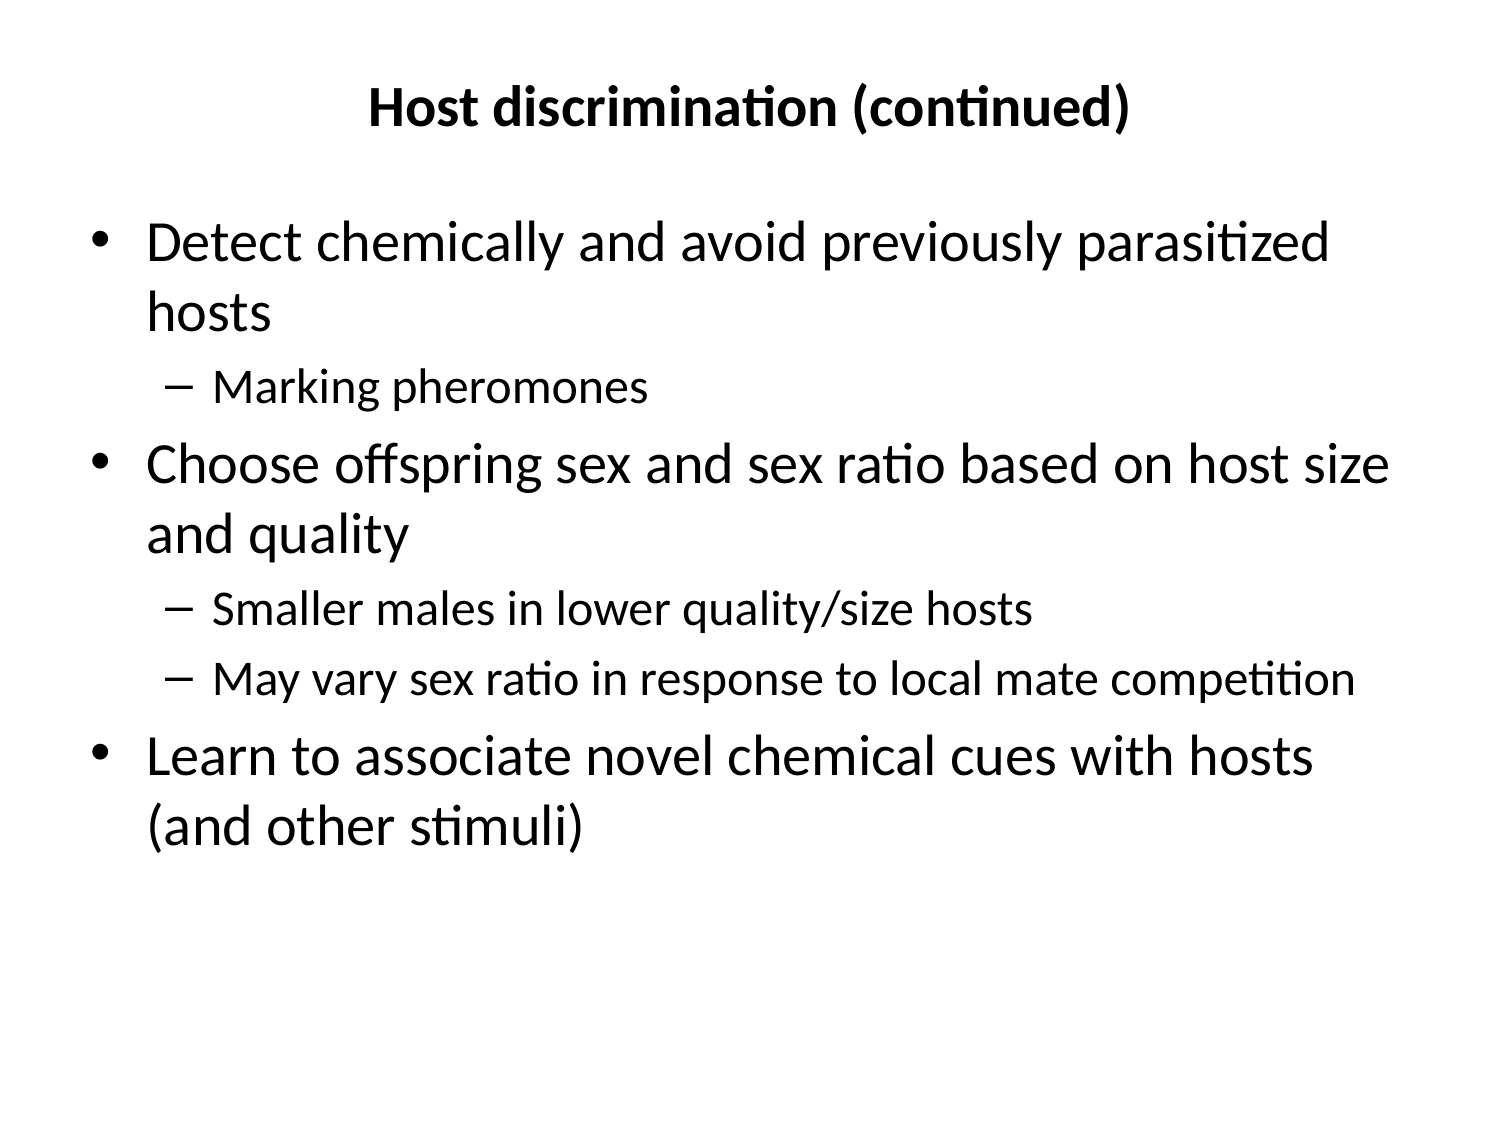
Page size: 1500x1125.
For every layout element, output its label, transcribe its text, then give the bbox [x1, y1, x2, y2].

list Detect chemically and avoid previously parasitized hosts Marking pheromones Choose offspring sex and sex ratio based on host size and quality Smaller males in lower quality/size hosts May vary sex ratio in response to local mate competition Learn to associate novel chemical cues with hosts (and other stimuli) [74, 195, 1426, 1006]
title Host discrimination (continued) [74, 44, 1426, 162]
